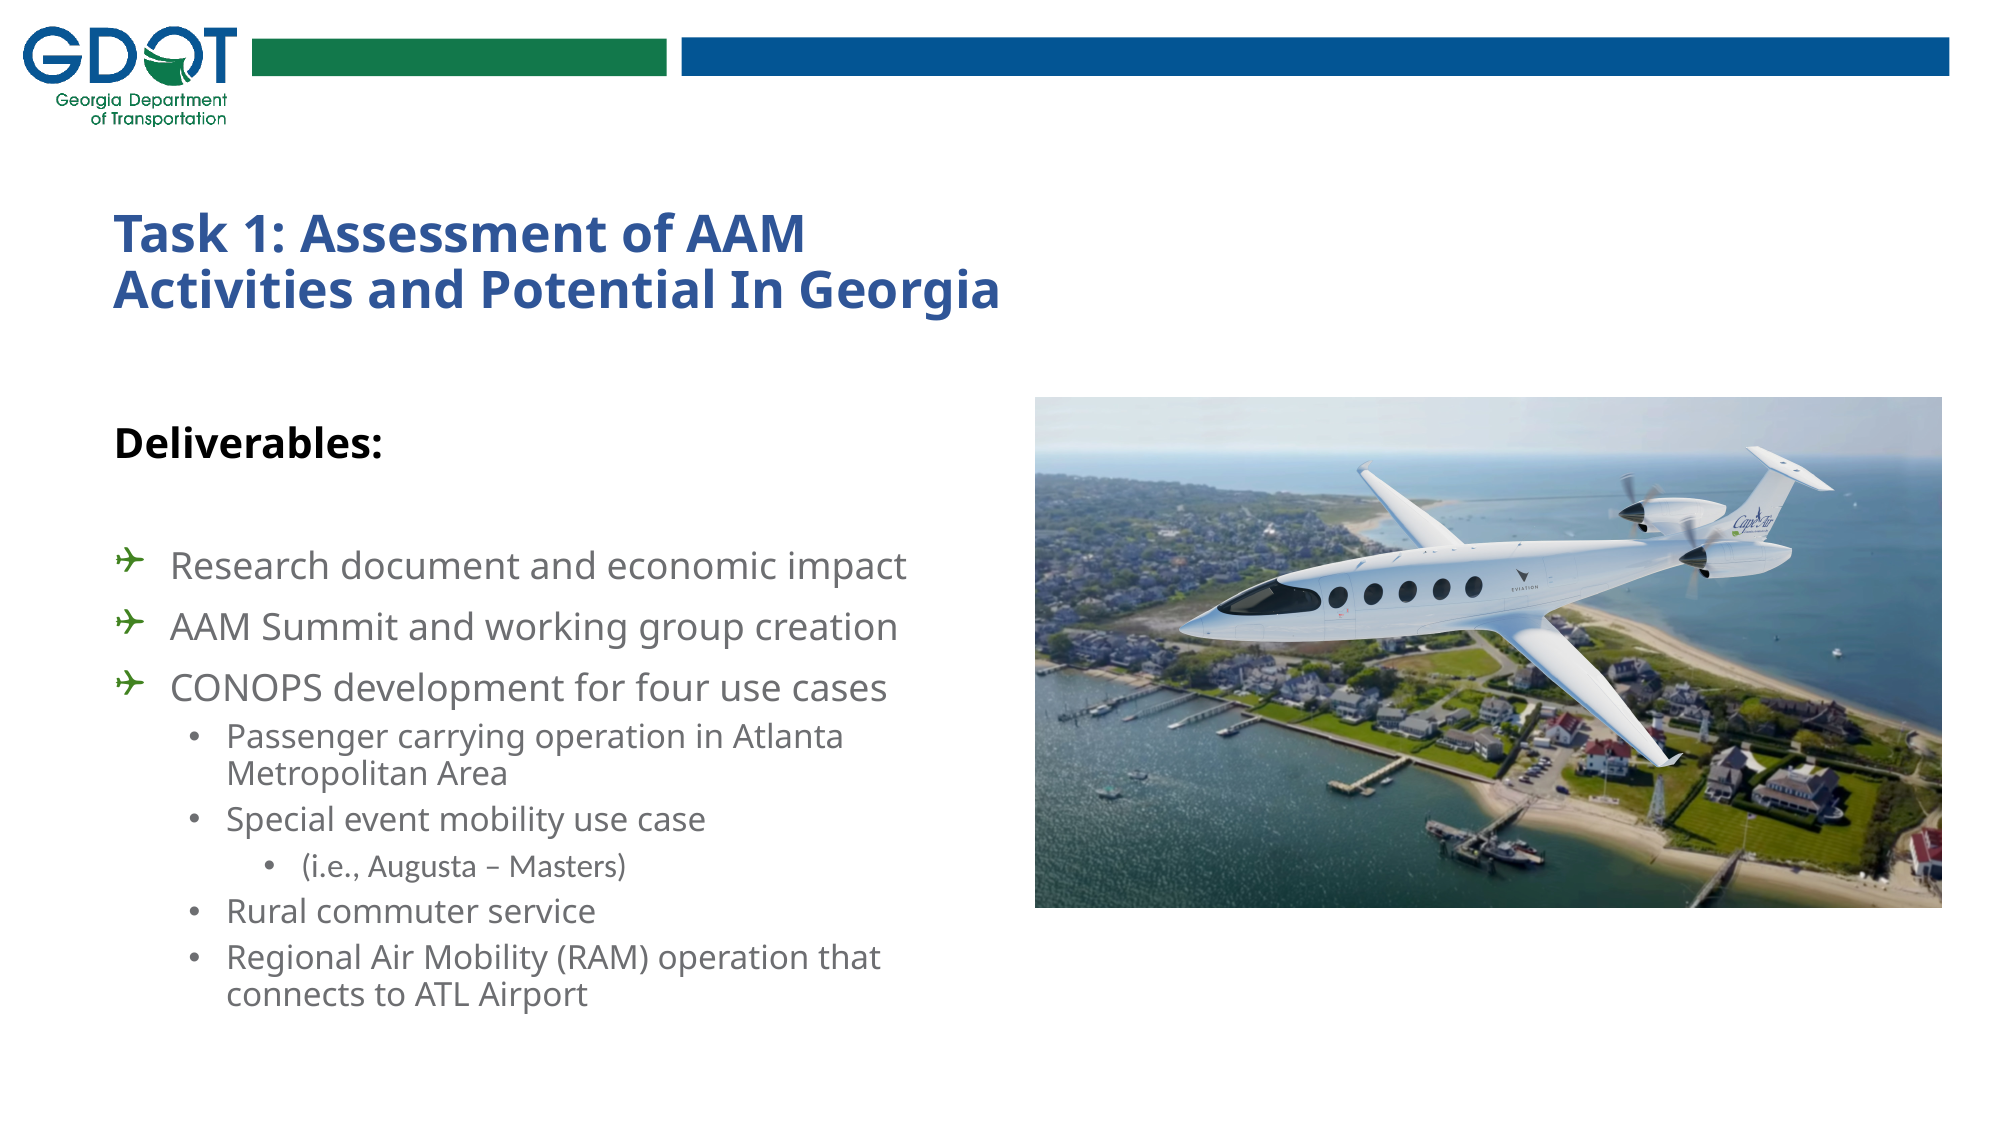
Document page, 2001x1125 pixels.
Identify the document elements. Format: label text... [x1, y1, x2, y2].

title Task 1: Assessment of AAM Activities and Potential In Georgia [98, 183, 1036, 328]
picture [23, 25, 237, 127]
list Deliverables: [98, 357, 1036, 475]
list Research document and economic impact AAM Summit and working group creation CONOPS development for four use cases Passenger carrying operation in Atlanta Metropolitan Area Special event mobility use case (i.e., Augusta – Masters) Rural commuter service Regional Air Mobility (RAM) operation that connects to ATL Airport [98, 539, 965, 1070]
picture [1035, 397, 1942, 908]
